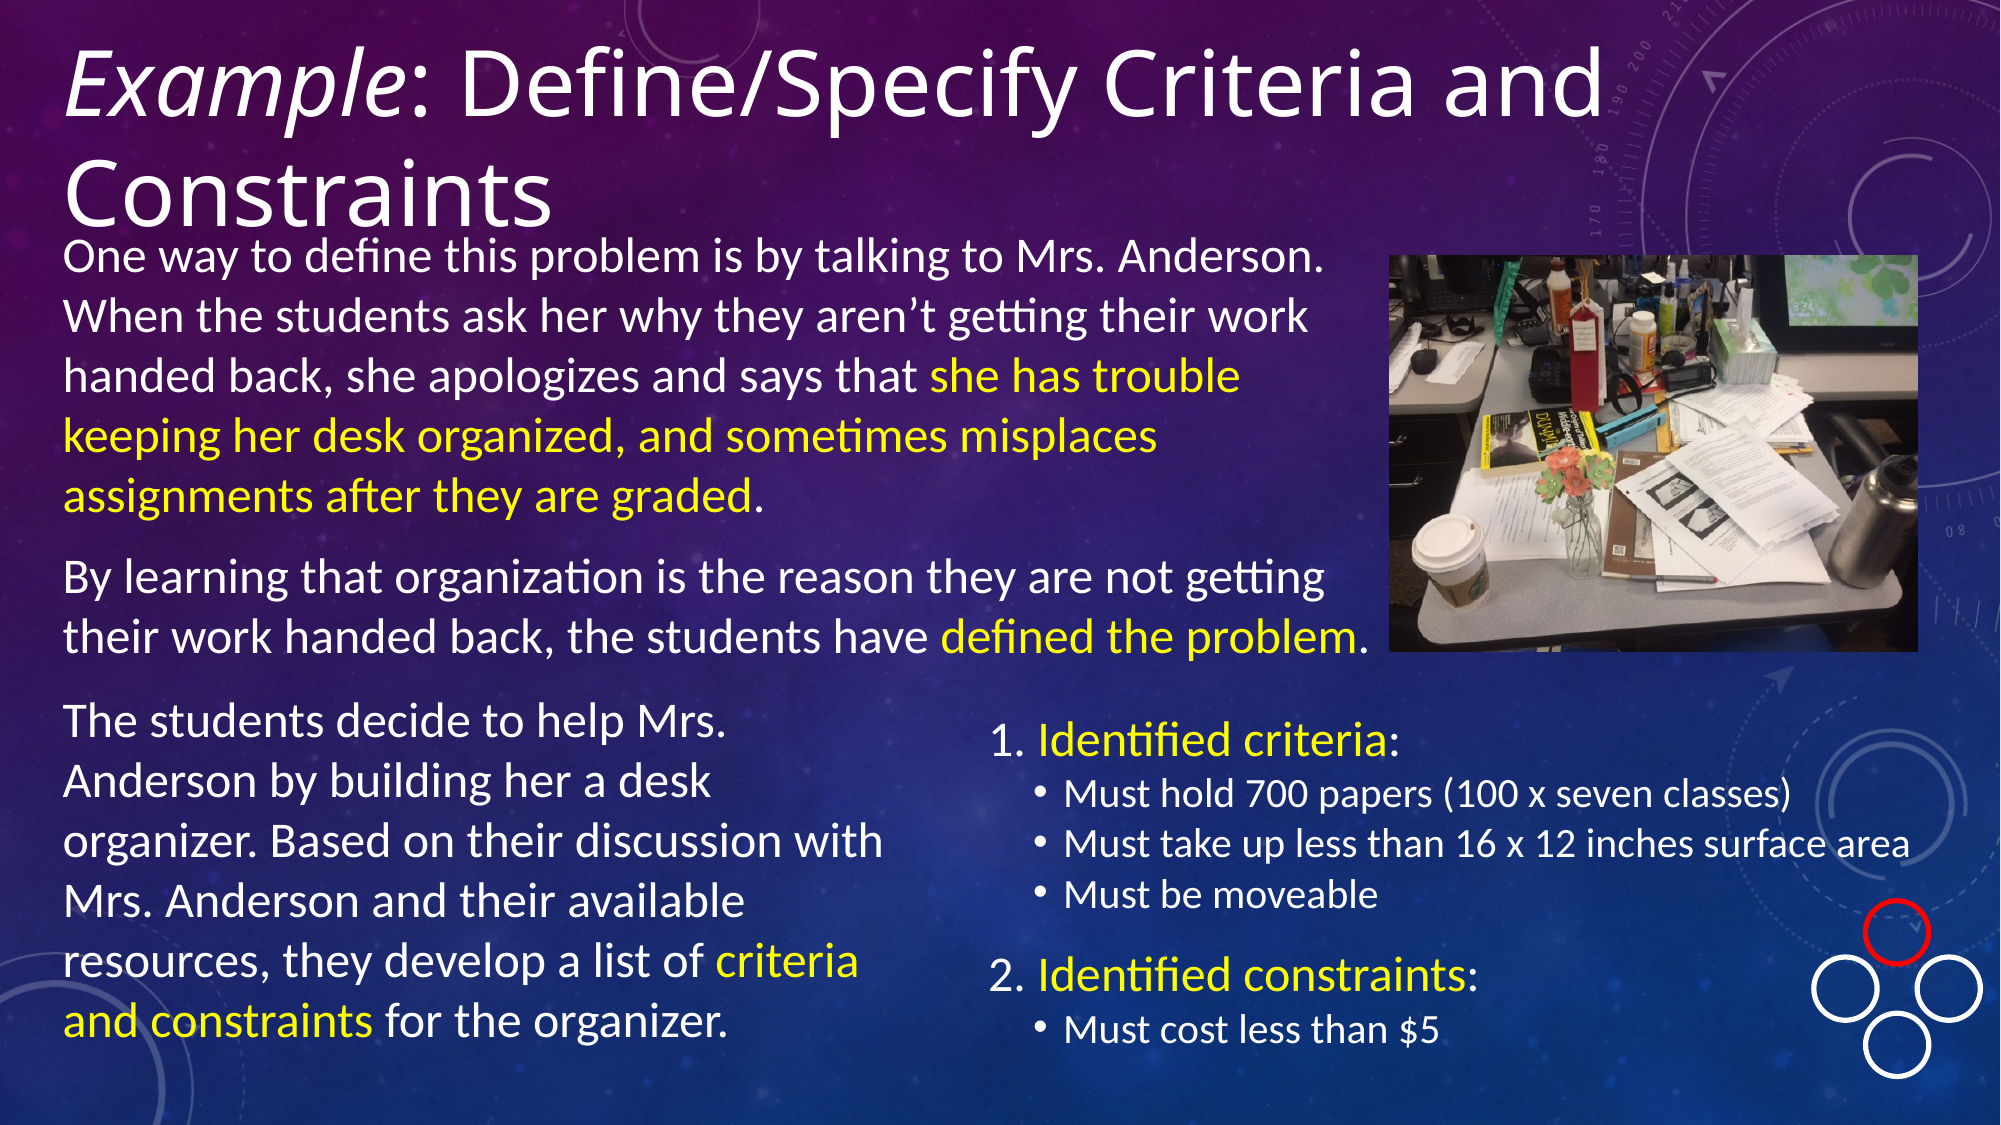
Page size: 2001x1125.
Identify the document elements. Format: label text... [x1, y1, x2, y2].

text_box The students decide to help Mrs. Anderson by building her a desk organizer. Based on their discussion with Mrs. Anderson and their available resources, they develop a list of criteria and constraints for the organizer. [47, 679, 922, 1077]
text_box 1. Identified criteria: Must hold 700 papers (100 x seven classes) Must take up less than 16 x 12 inches surface area Must be moveable 2. Identified constraints: Must cost less than $5 [922, 698, 1929, 1077]
picture [0, 0, 2001, 1125]
list One way to define this problem is by talking to Mrs. Anderson. When the students ask her why they aren’t getting their work handed back, she apologizes and says that she has trouble keeping her desk organized, and sometimes misplaces assignments after they are graded. By learning that organization is the reason they are not getting their work handed back, the students have defined the problem. [47, 214, 1390, 680]
title Example: Define/Specify Criteria and Constraints [47, 69, 1963, 200]
text_box [1929, 955, 1982, 1022]
